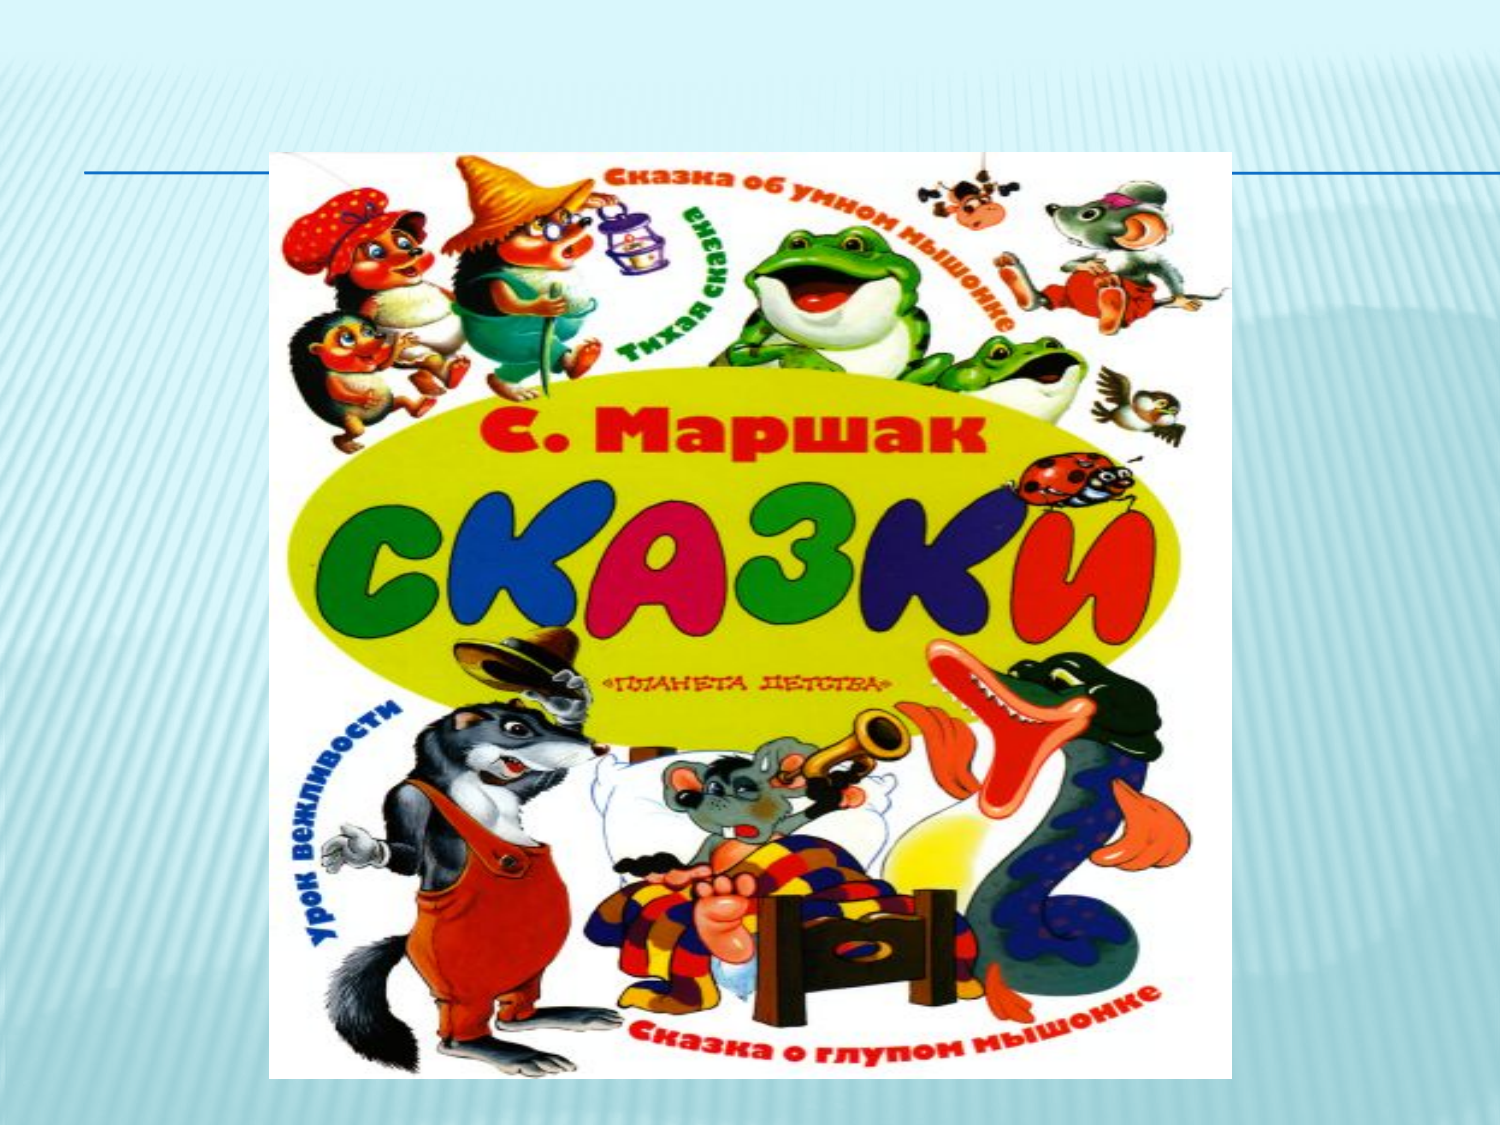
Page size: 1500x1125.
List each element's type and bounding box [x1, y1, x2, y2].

list [269, 152, 1232, 1079]
